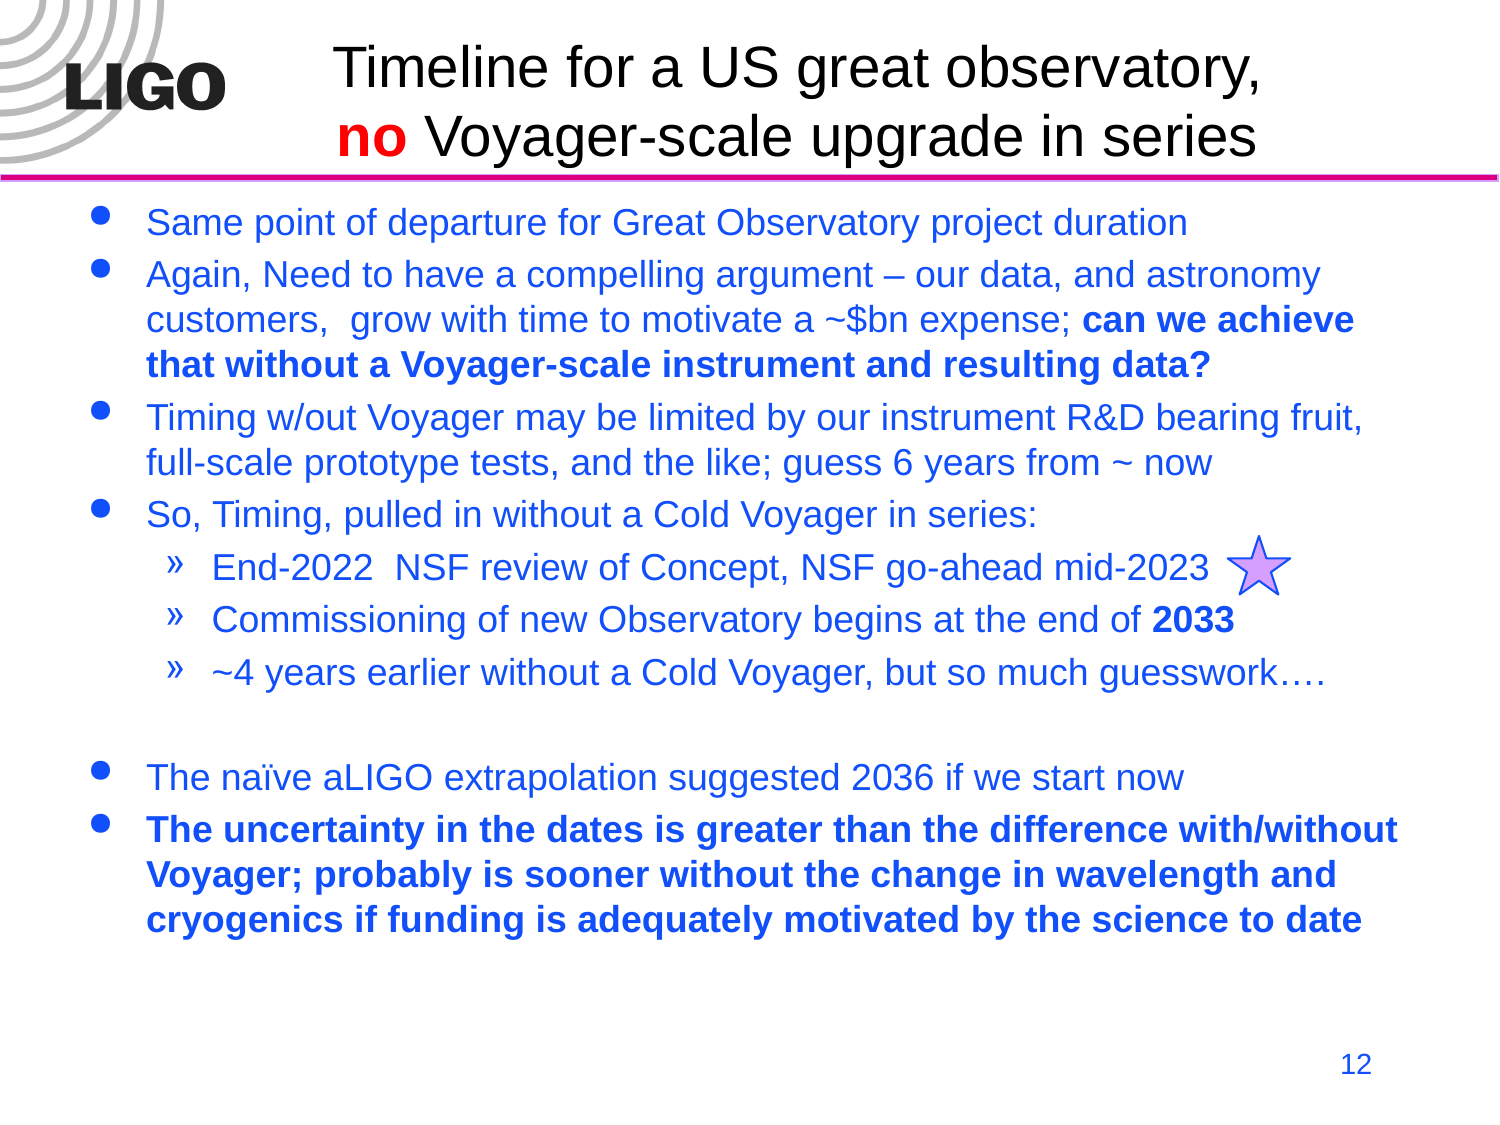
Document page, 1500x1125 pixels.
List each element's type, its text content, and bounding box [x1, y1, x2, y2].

slide_number 12 [1074, 1025, 1388, 1100]
list Same point of departure for Great Observatory project duration Again, Need to have a compelling argument – our data, and astronomy customers, grow with time to motivate a ~$bn expense; can we achieve that without a Voyager-scale instrument and resulting data? Timing w/out Voyager may be limited by our instrument R&D bearing fruit, full-scale prototype tests, and the like; guess 6 years from ~ now So, Timing, pulled in without a Cold Voyager in series: End-2022 NSF review of Concept, NSF go-ahead mid-2023 Commissioning of new Observatory begins at the end of 2033 ~4 years earlier without a Cold Voyager, but so much guesswork…. The naïve aLIGO extrapolation suggested 2036 if we start now The uncertainty in the dates is greater than the difference with/without Voyager; probably is sooner without the change in wavelength and cryogenics if funding is adequately motivated by the science to date [75, 190, 1425, 1005]
title Timeline for a US great observatory, no Voyager-scale upgrade in series [238, 0, 1358, 177]
text_box [1227, 535, 1291, 595]
picture [0, 0, 225, 164]
